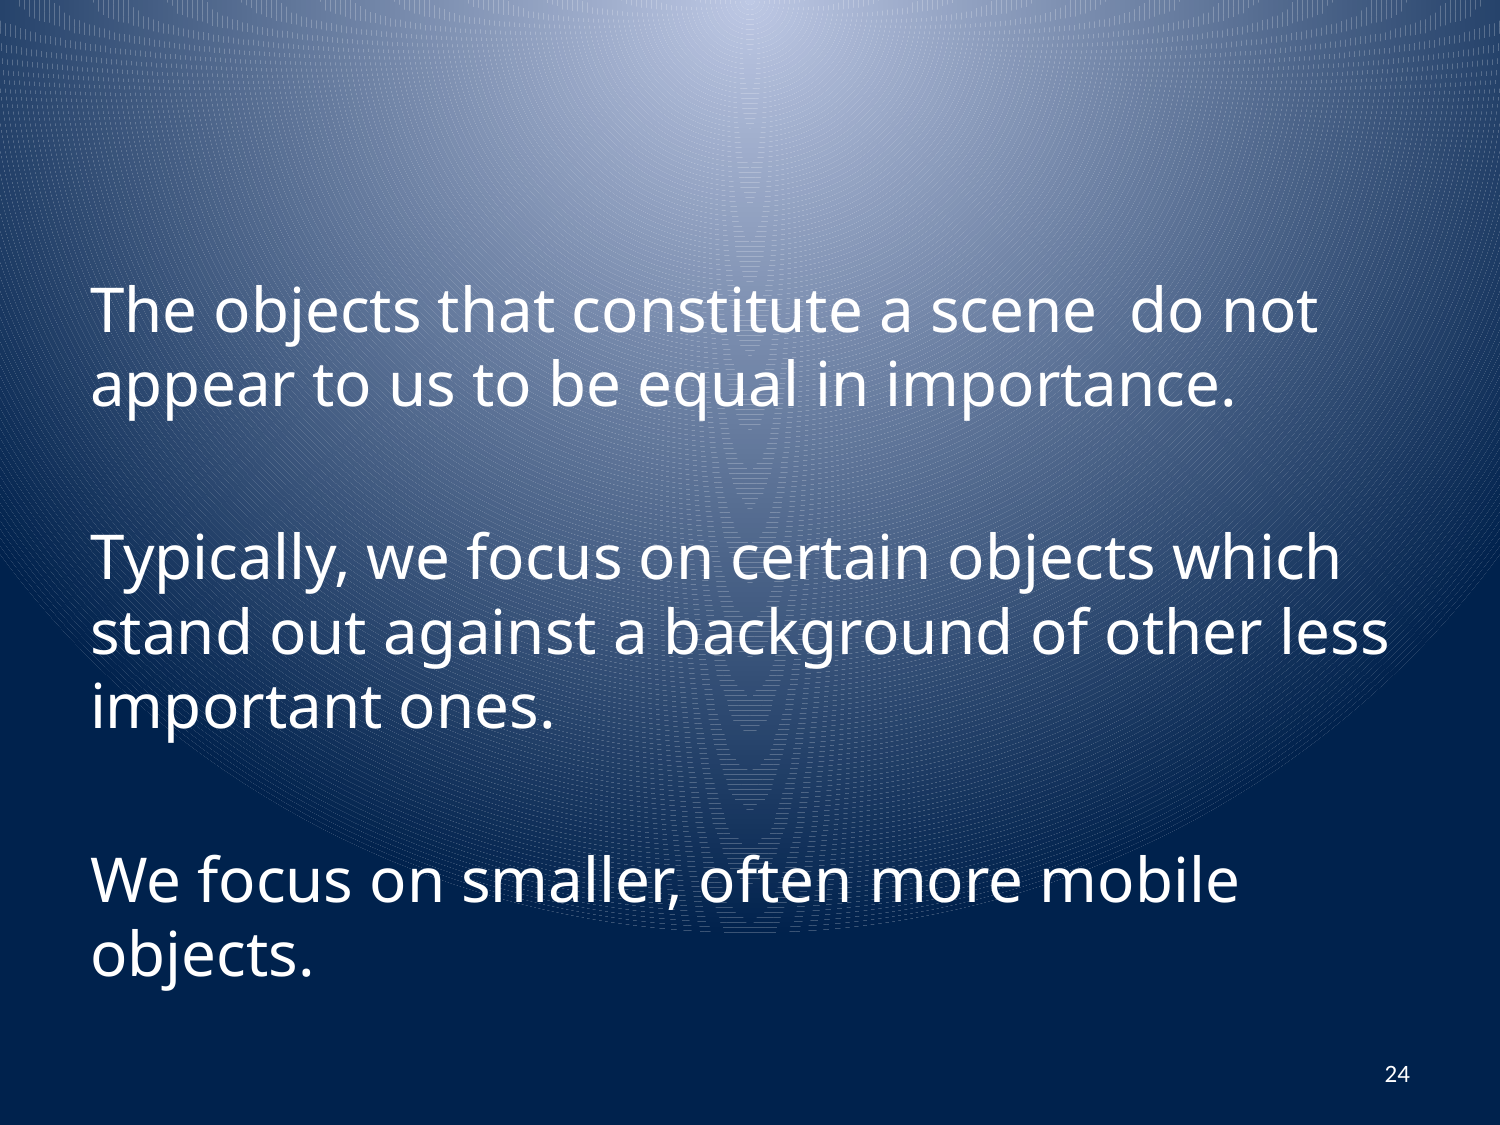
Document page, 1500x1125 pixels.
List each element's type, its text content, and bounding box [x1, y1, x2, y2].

list The objects that constitute a scene do not appear to us to be equal in importance. Typically, we focus on certain objects which stand out against a background of other less important ones. We focus on smaller, often more mobile objects. [75, 262, 1425, 1005]
slide_number 24 [1074, 1042, 1425, 1103]
